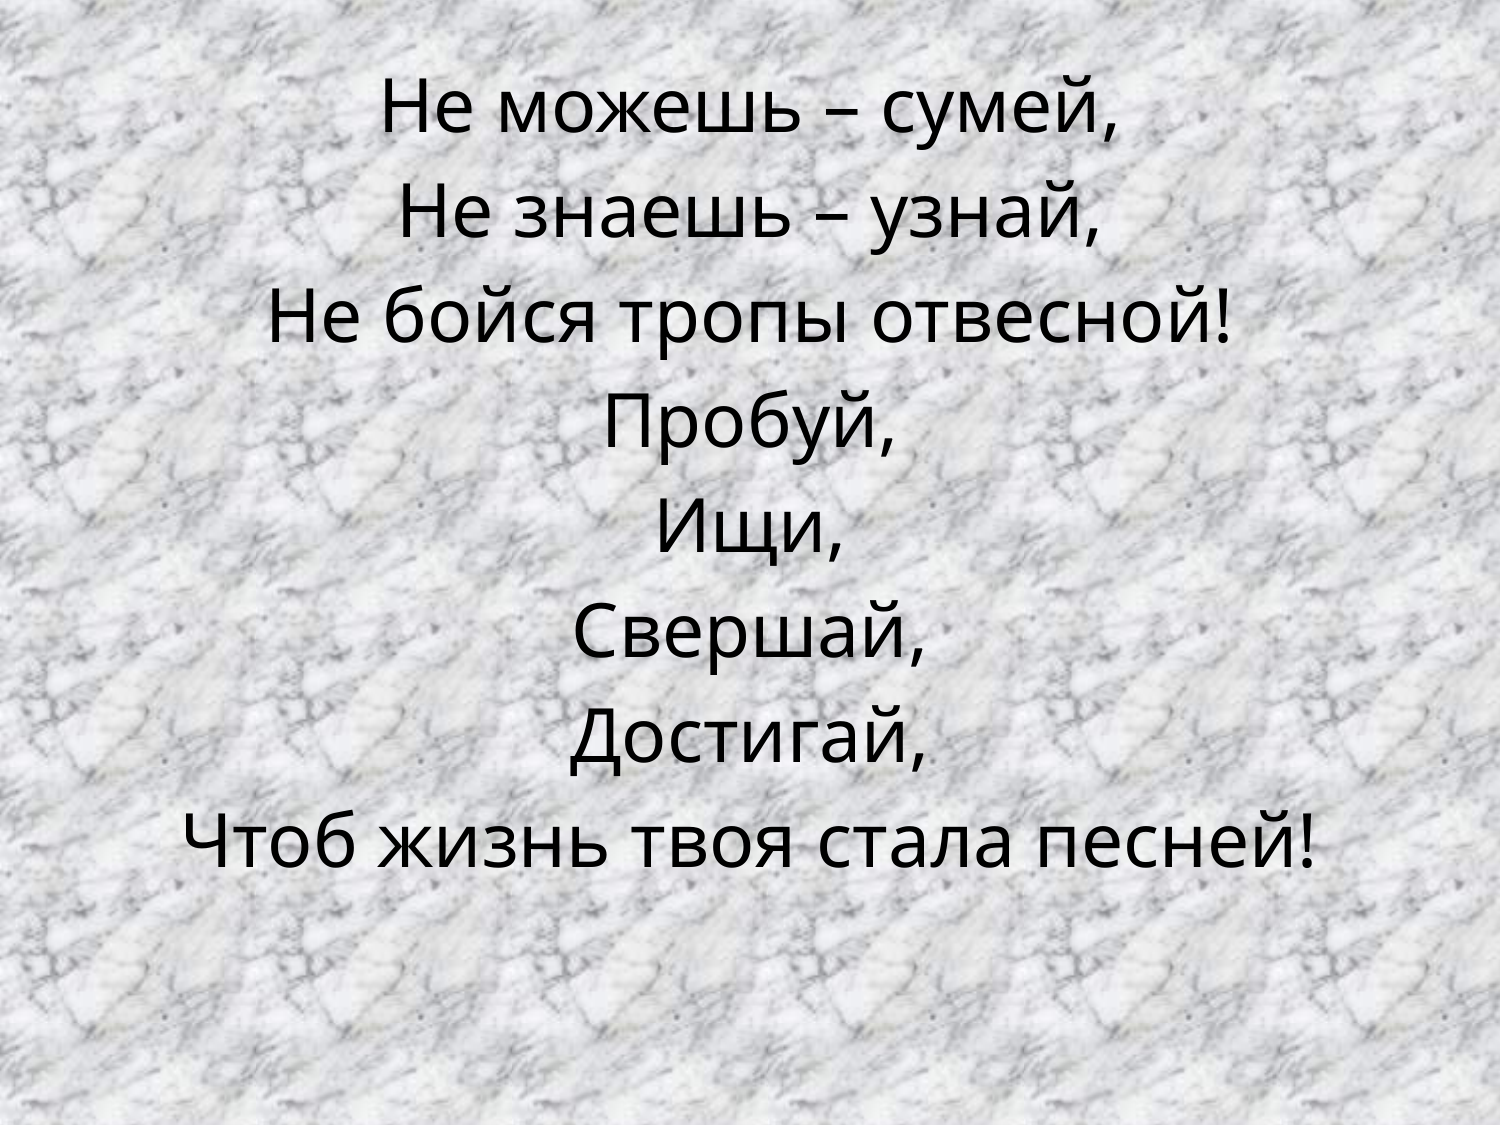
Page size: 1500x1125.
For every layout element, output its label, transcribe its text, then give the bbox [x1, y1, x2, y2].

list Не можешь – сумей, Не знаешь – узнай, Не бойся тропы отвесной! Пробуй, Ищи, Свершай, Достигай, Чтоб жизнь твоя стала песней! [75, 50, 1425, 1063]
picture [0, 0, 1500, 1125]
